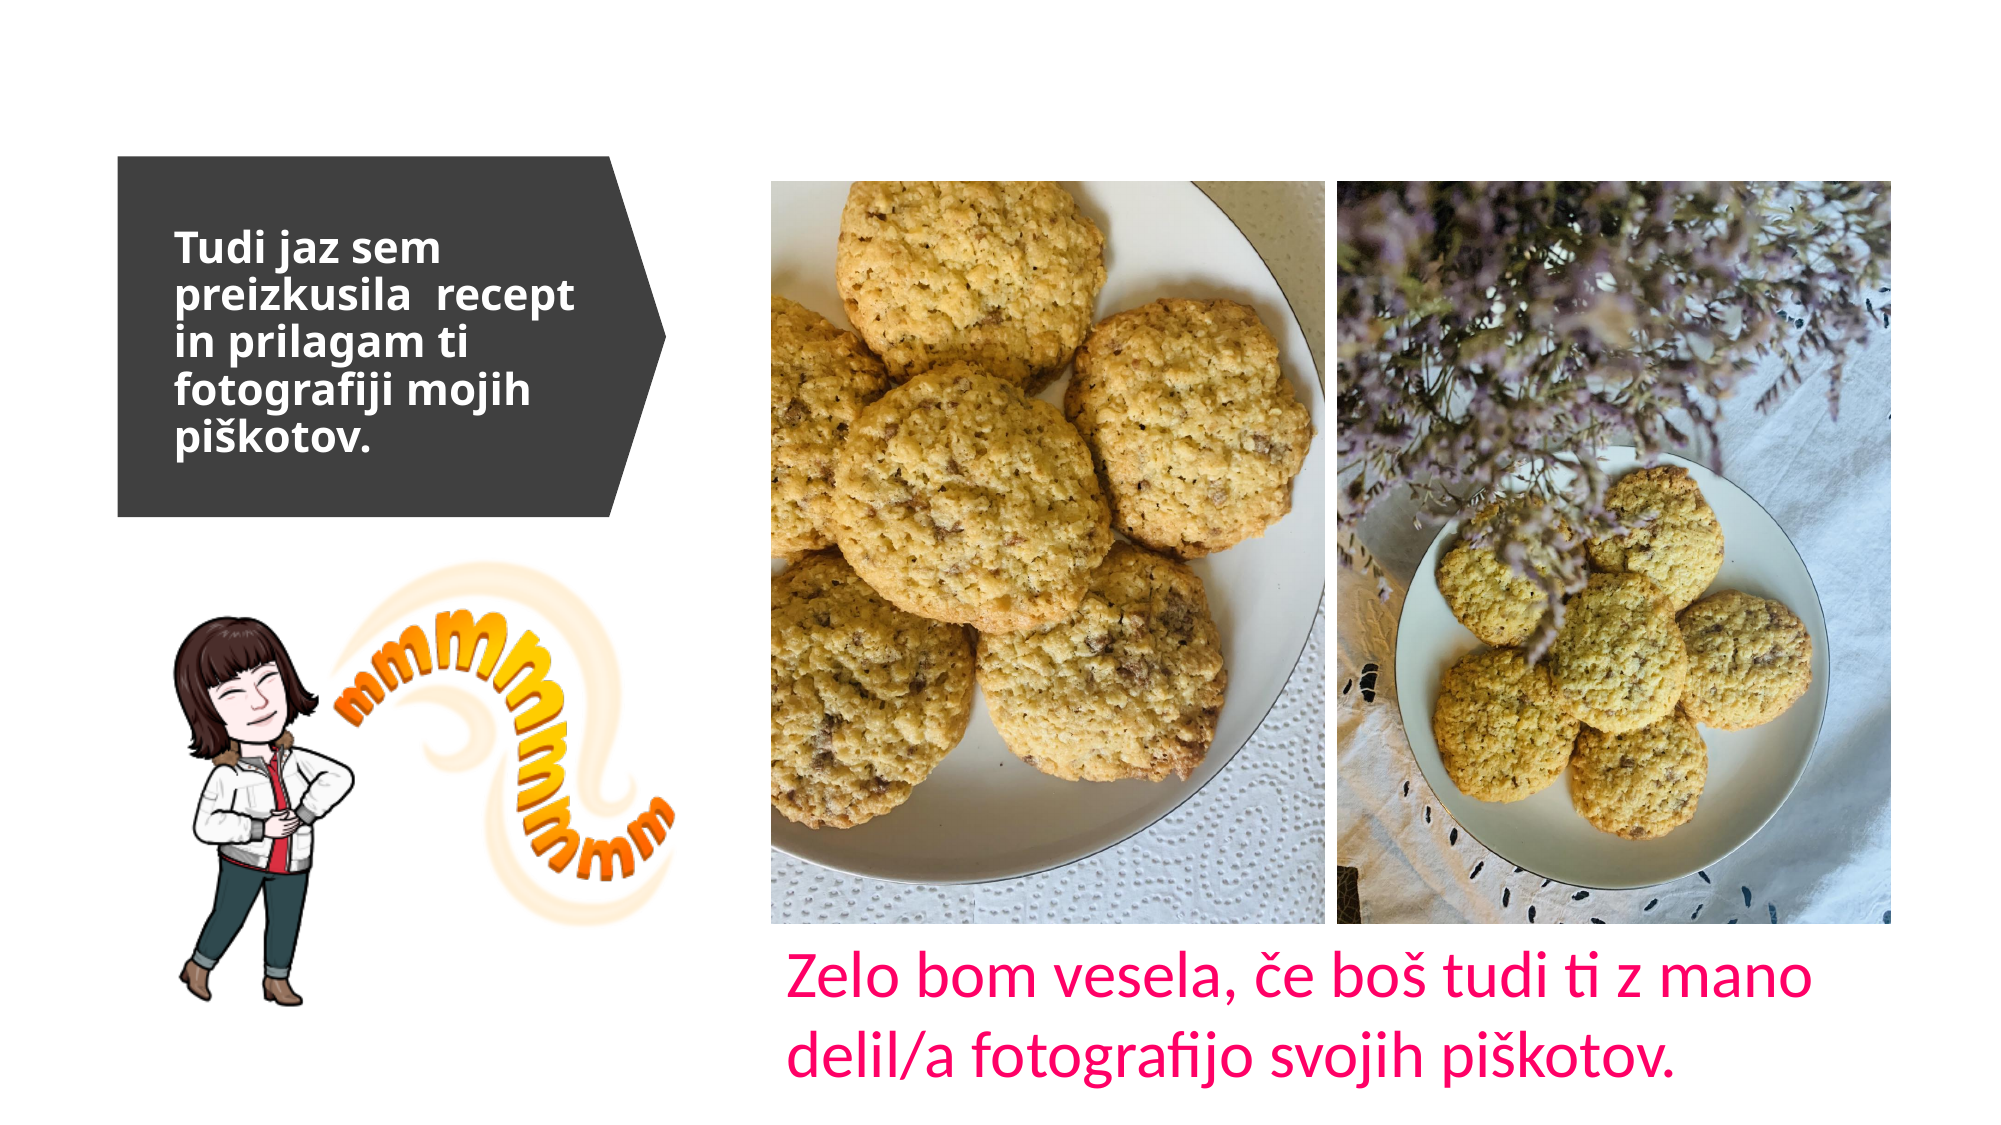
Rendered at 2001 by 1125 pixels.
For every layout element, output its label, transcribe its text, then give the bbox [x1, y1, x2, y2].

text_box Zelo bom vesela, če boš tudi ti z mano delil/a fotografijo svojih piškotov. [771, 923, 1956, 1098]
text_box [116, 155, 668, 519]
picture [117, 489, 691, 1064]
picture [1337, 181, 1891, 924]
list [771, 181, 1325, 924]
title Tudi jaz sem preizkusila recept in prilagam ti fotografiji mojih piškotov. [158, 197, 597, 489]
